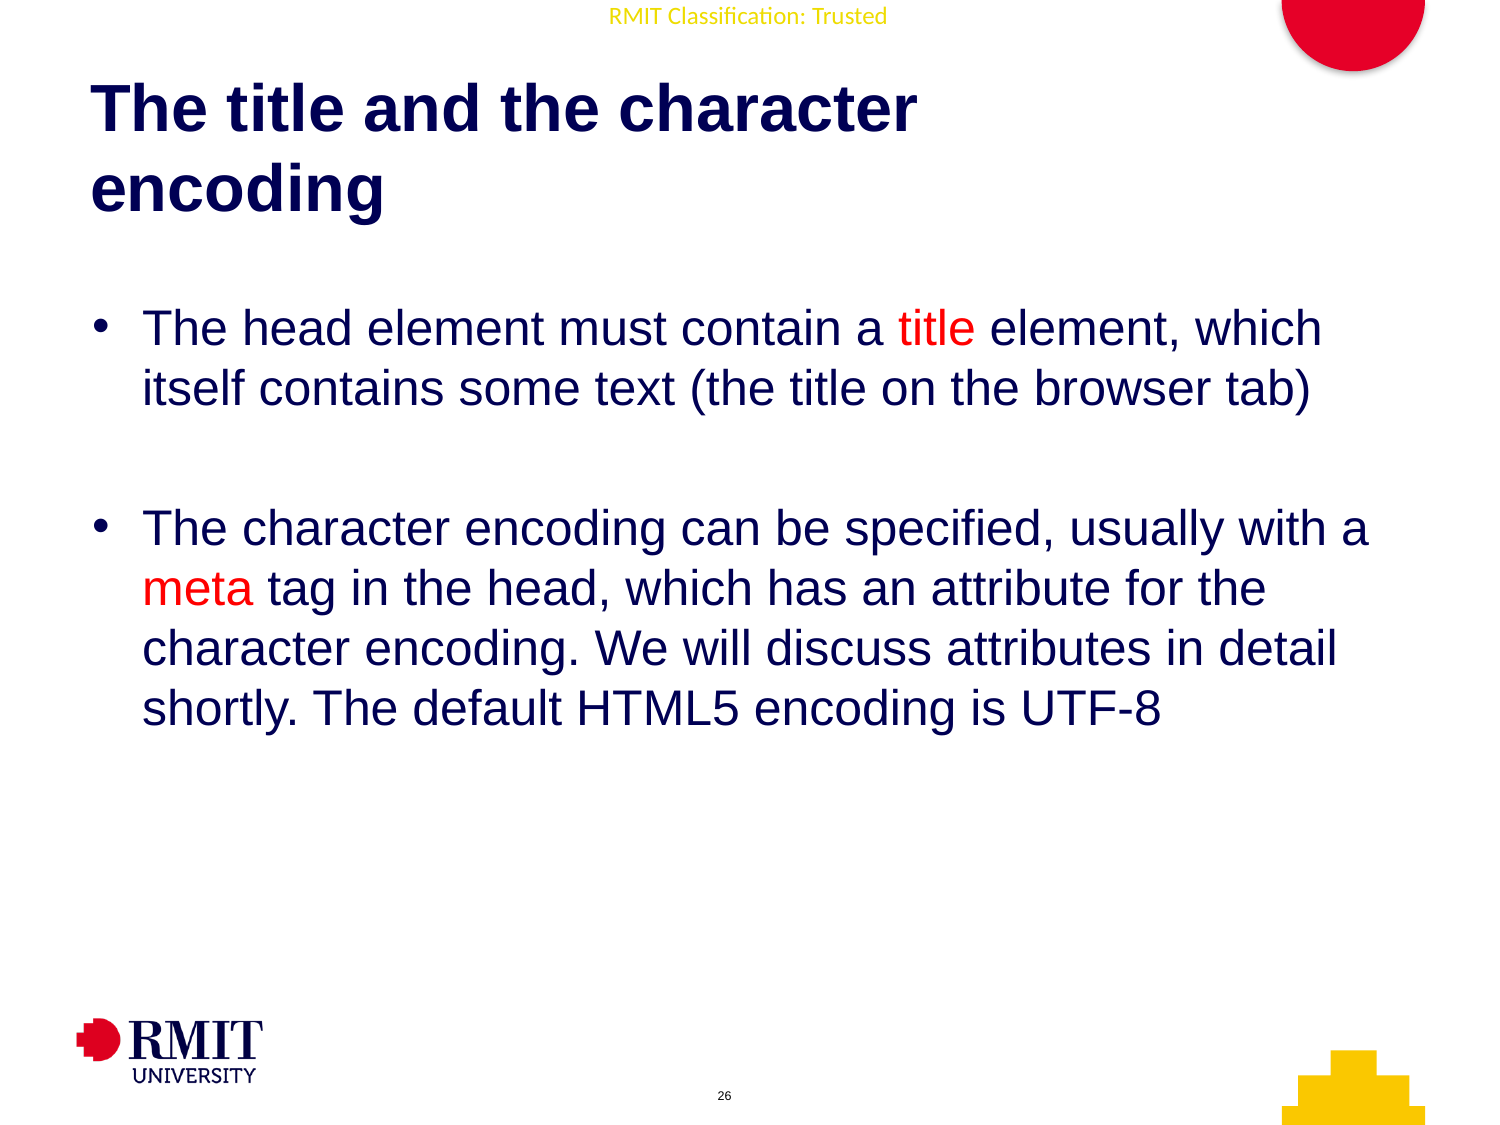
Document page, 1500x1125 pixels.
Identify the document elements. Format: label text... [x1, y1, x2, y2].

title The title and the character encoding [75, 23, 1237, 267]
picture [57, 1001, 281, 1102]
list The head element must contain a title element, which itself contains some text (the title on the browser tab) The character encoding can be specified, usually with a meta tag in the head, which has an attribute for the character encoding. We will discuss attributes in detail shortly. The default HTML5 encoding is UTF-8 [75, 288, 1425, 952]
